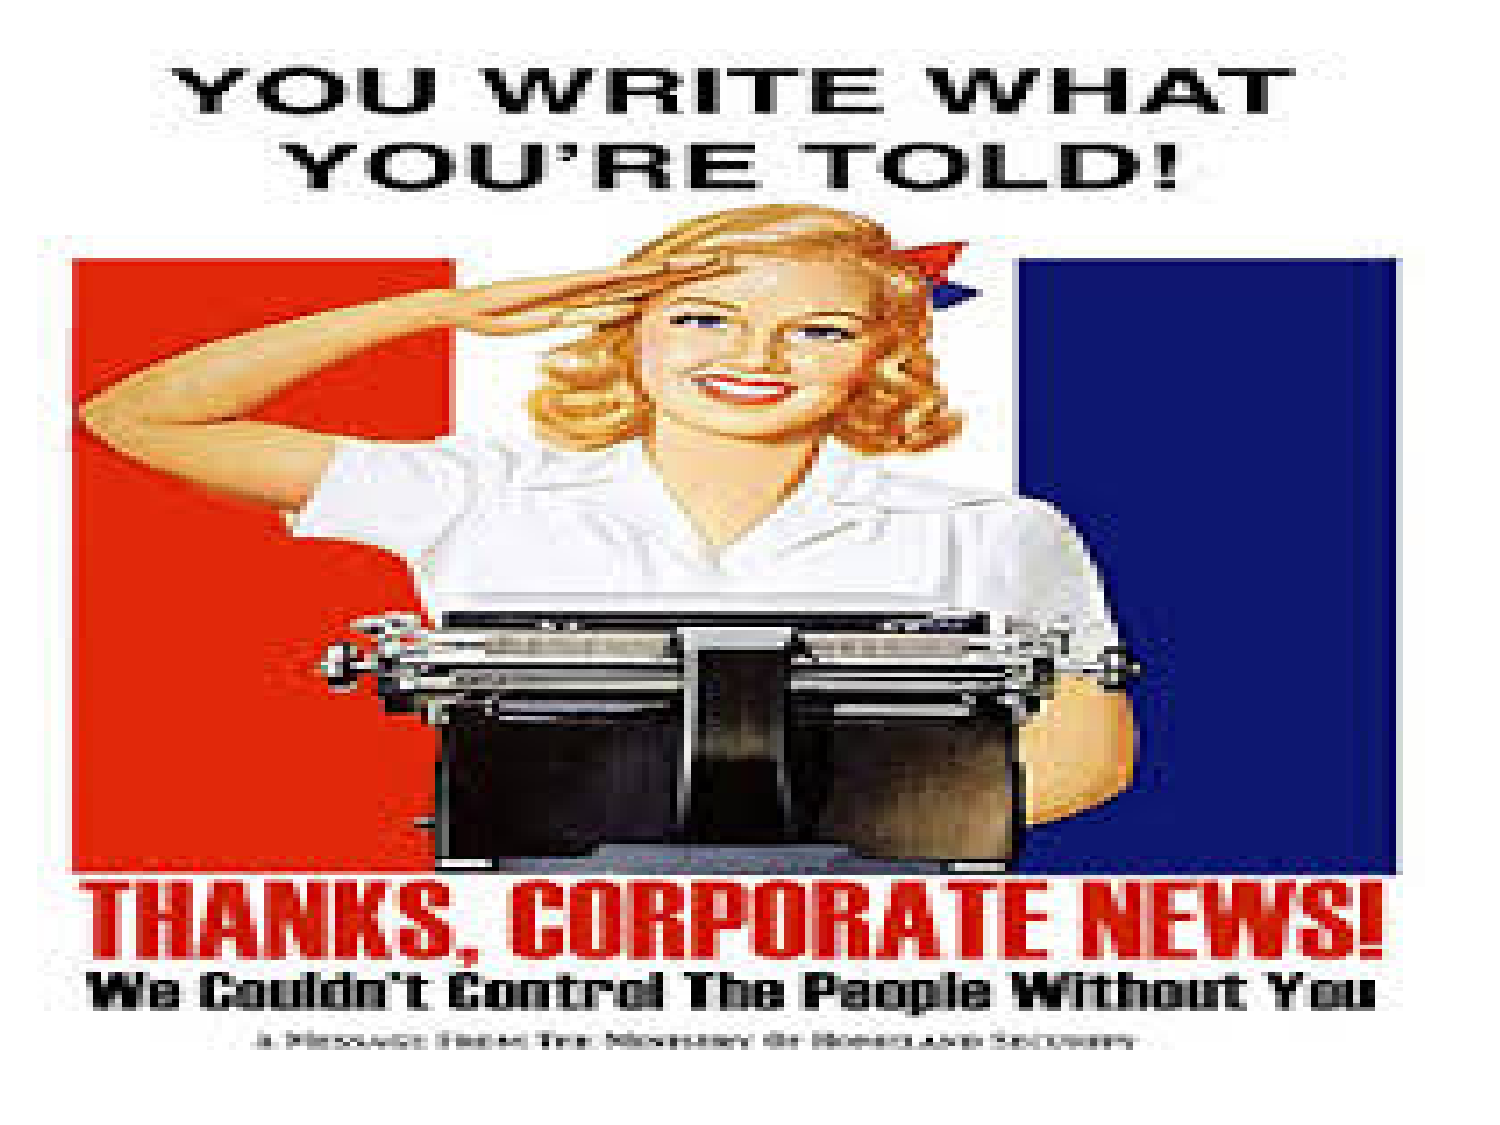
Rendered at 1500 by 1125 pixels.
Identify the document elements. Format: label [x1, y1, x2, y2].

picture [37, 49, 1425, 1050]
